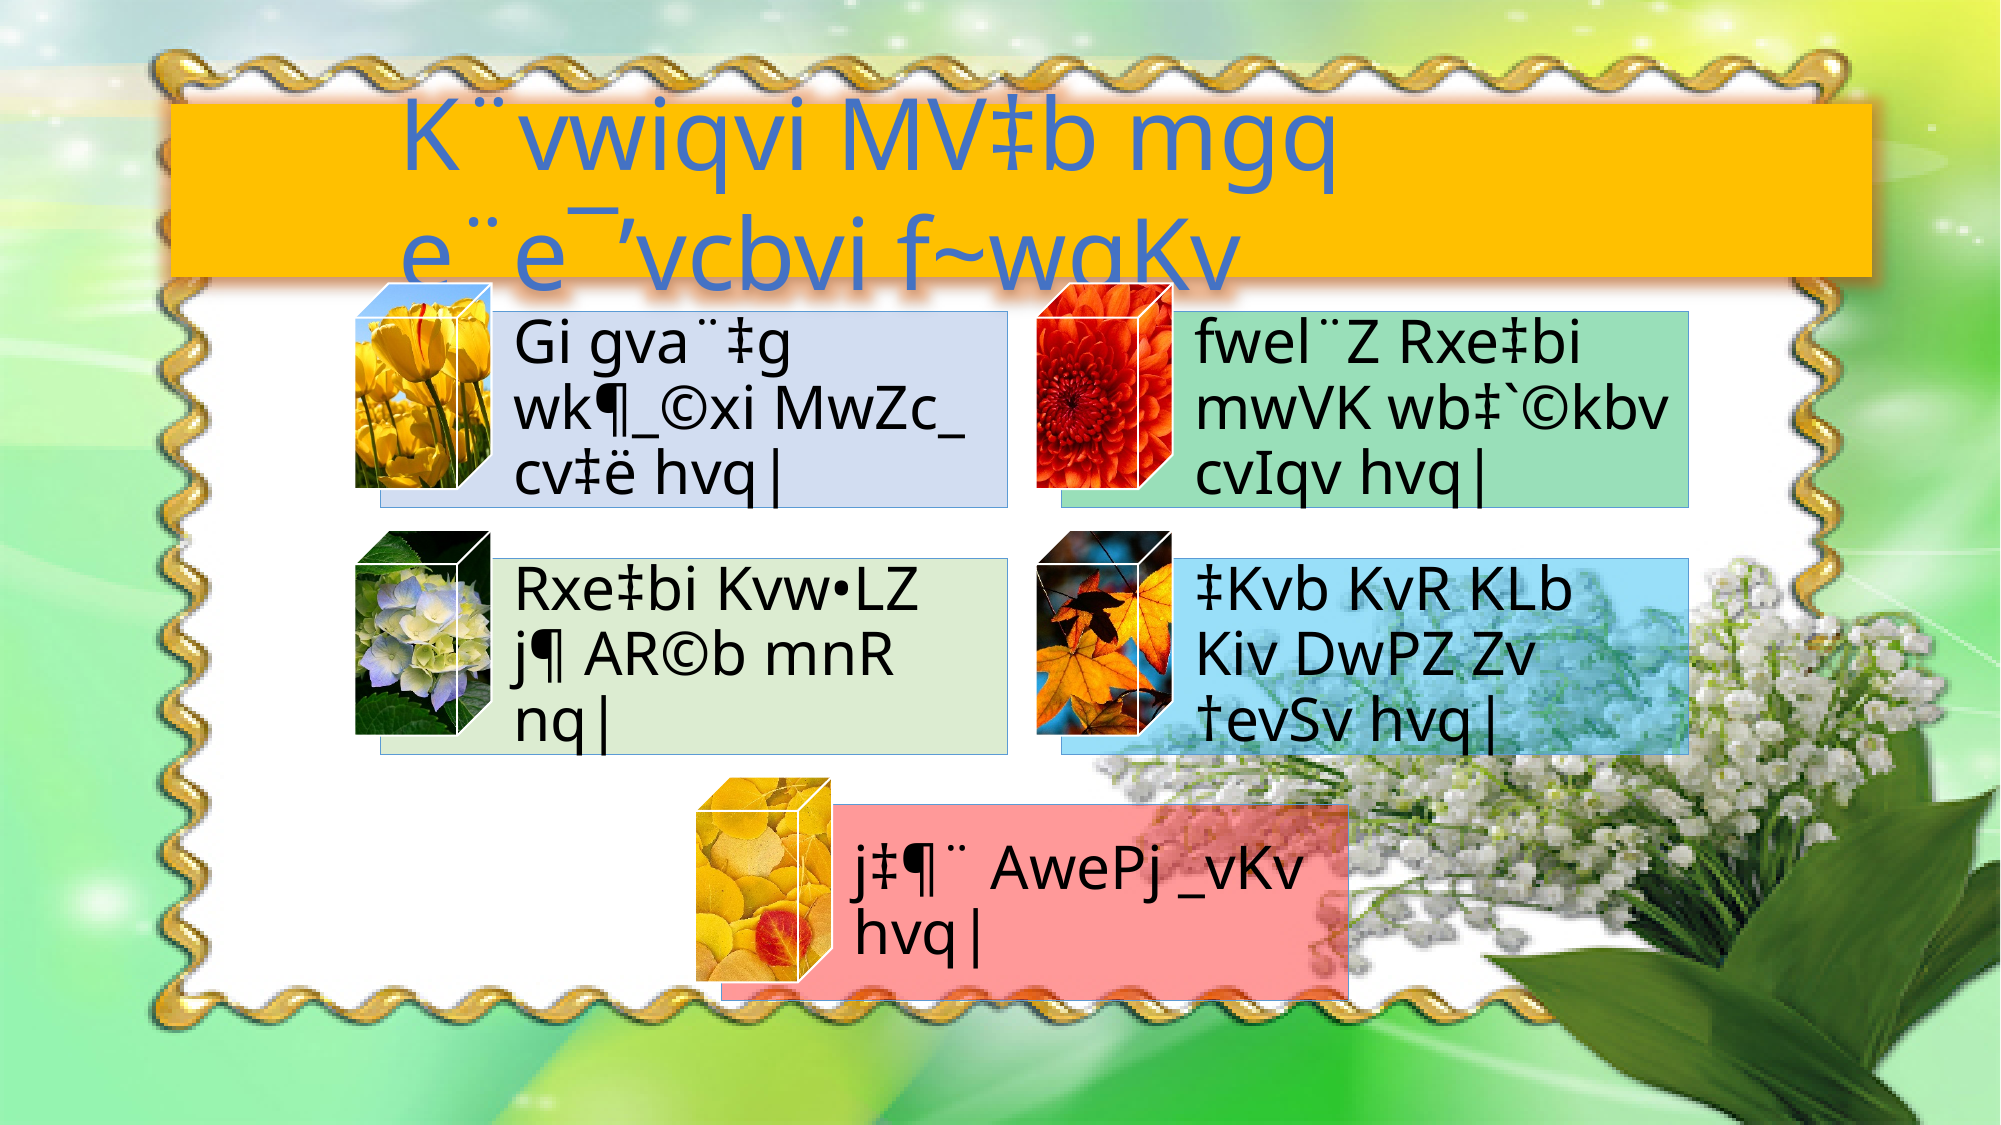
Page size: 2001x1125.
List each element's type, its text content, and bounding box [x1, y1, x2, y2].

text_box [170, 277, 1873, 1007]
text_box K¨vwiqvi MV‡b mgq e¨e¯’vcbvi f~wgKv [170, 103, 1873, 277]
picture [0, 0, 2001, 1125]
